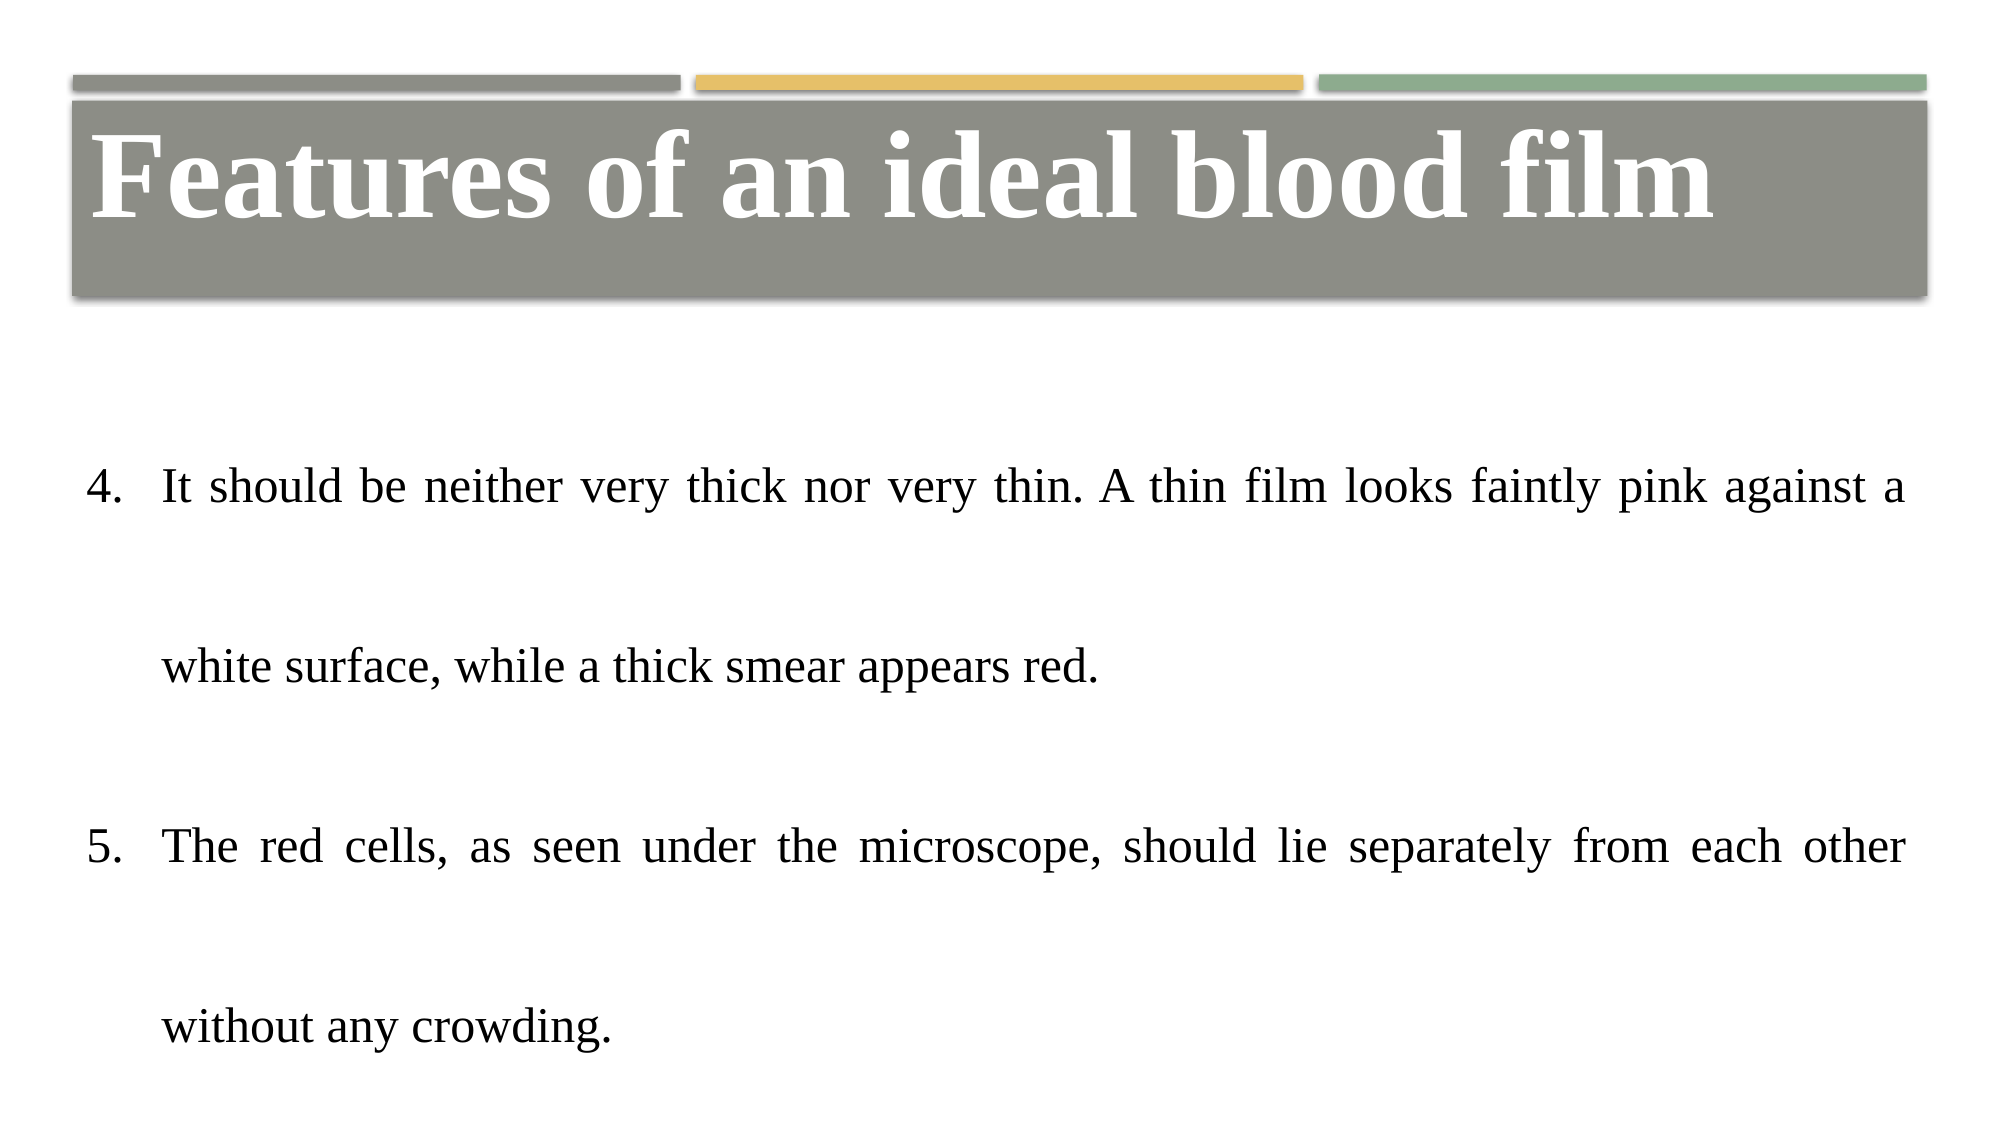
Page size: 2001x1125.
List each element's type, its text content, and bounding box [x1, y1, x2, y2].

text_box Features of an ideal blood film [75, 85, 1923, 251]
text_box It should be neither very thick nor very thin. A thin film looks faintly pink against a white surface, while a thick smear appears red. The red cells, as seen under the microscope, should lie separately from each other without any crowding. [71, 325, 1923, 1061]
